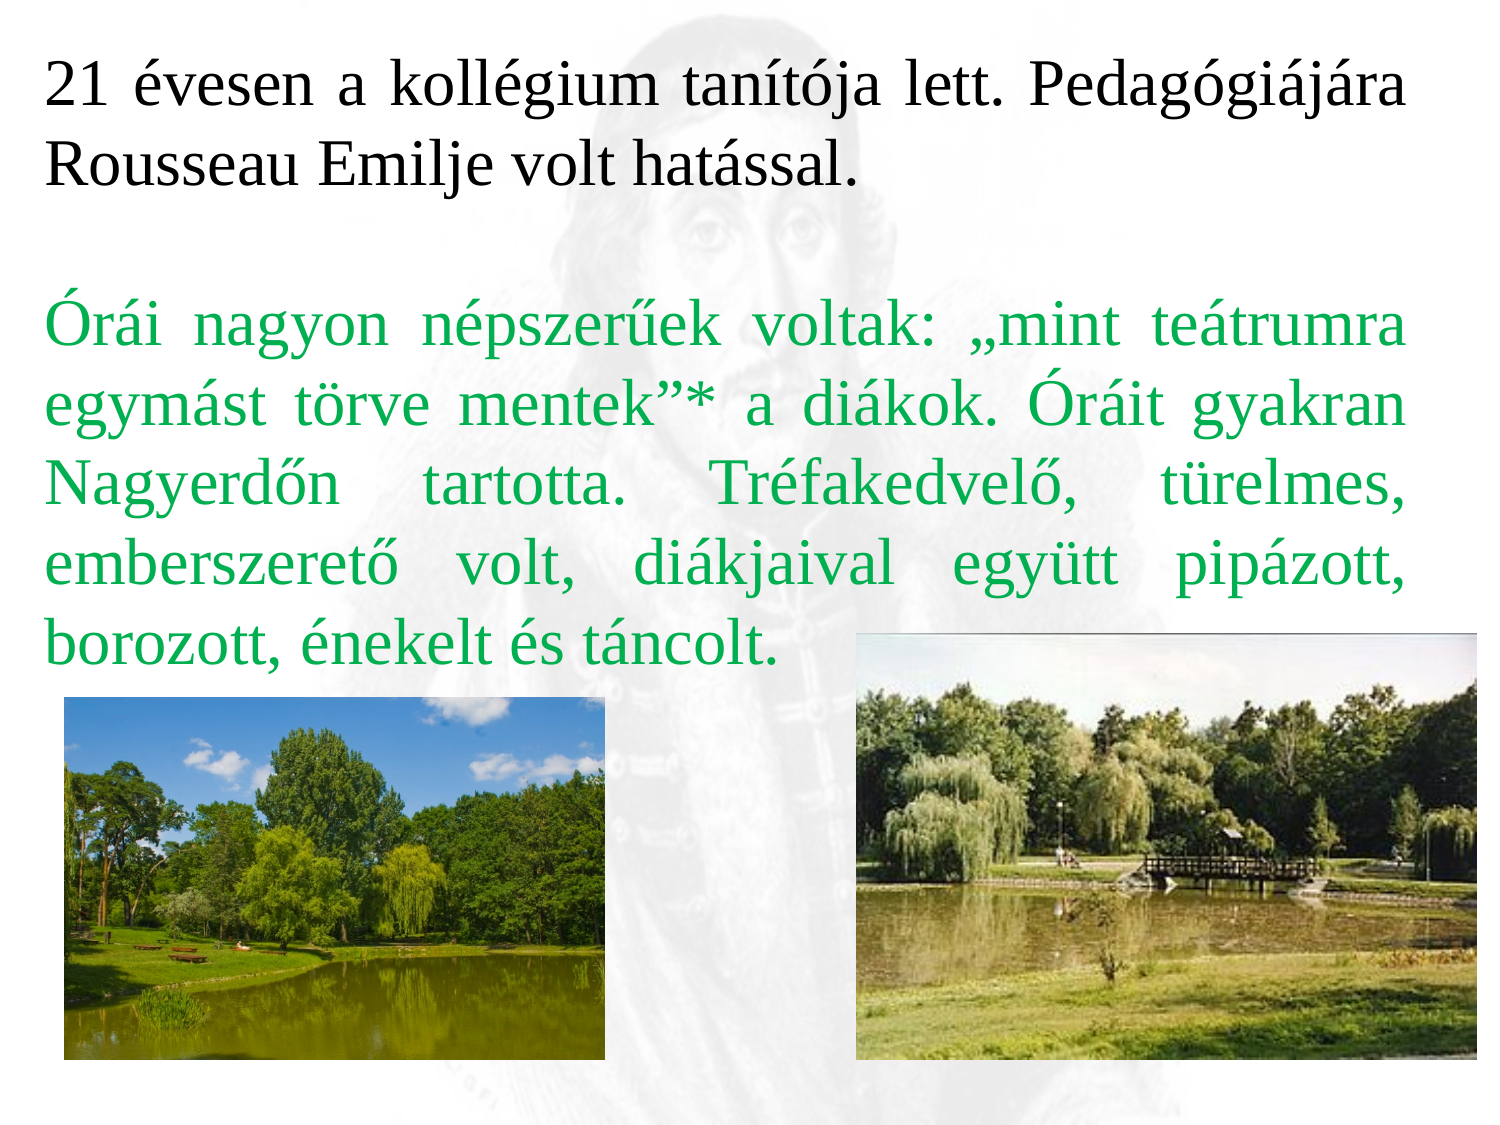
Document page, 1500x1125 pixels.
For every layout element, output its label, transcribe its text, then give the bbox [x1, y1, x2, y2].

list 21 évesen a kollégium tanítója lett. Pedagógiájára Rousseau Emilje volt hatással. Órái nagyon népszerűek voltak: „mint teátrumra egymást törve mentek”* a diákok. Óráit gyakran Nagyerdőn tartotta. Tréfakedvelő, türelmes, emberszerető volt, diákjaival együtt pipázott, borozott, énekelt és táncolt. [29, 30, 1425, 1094]
picture [855, 633, 1477, 1060]
picture [64, 697, 605, 1060]
